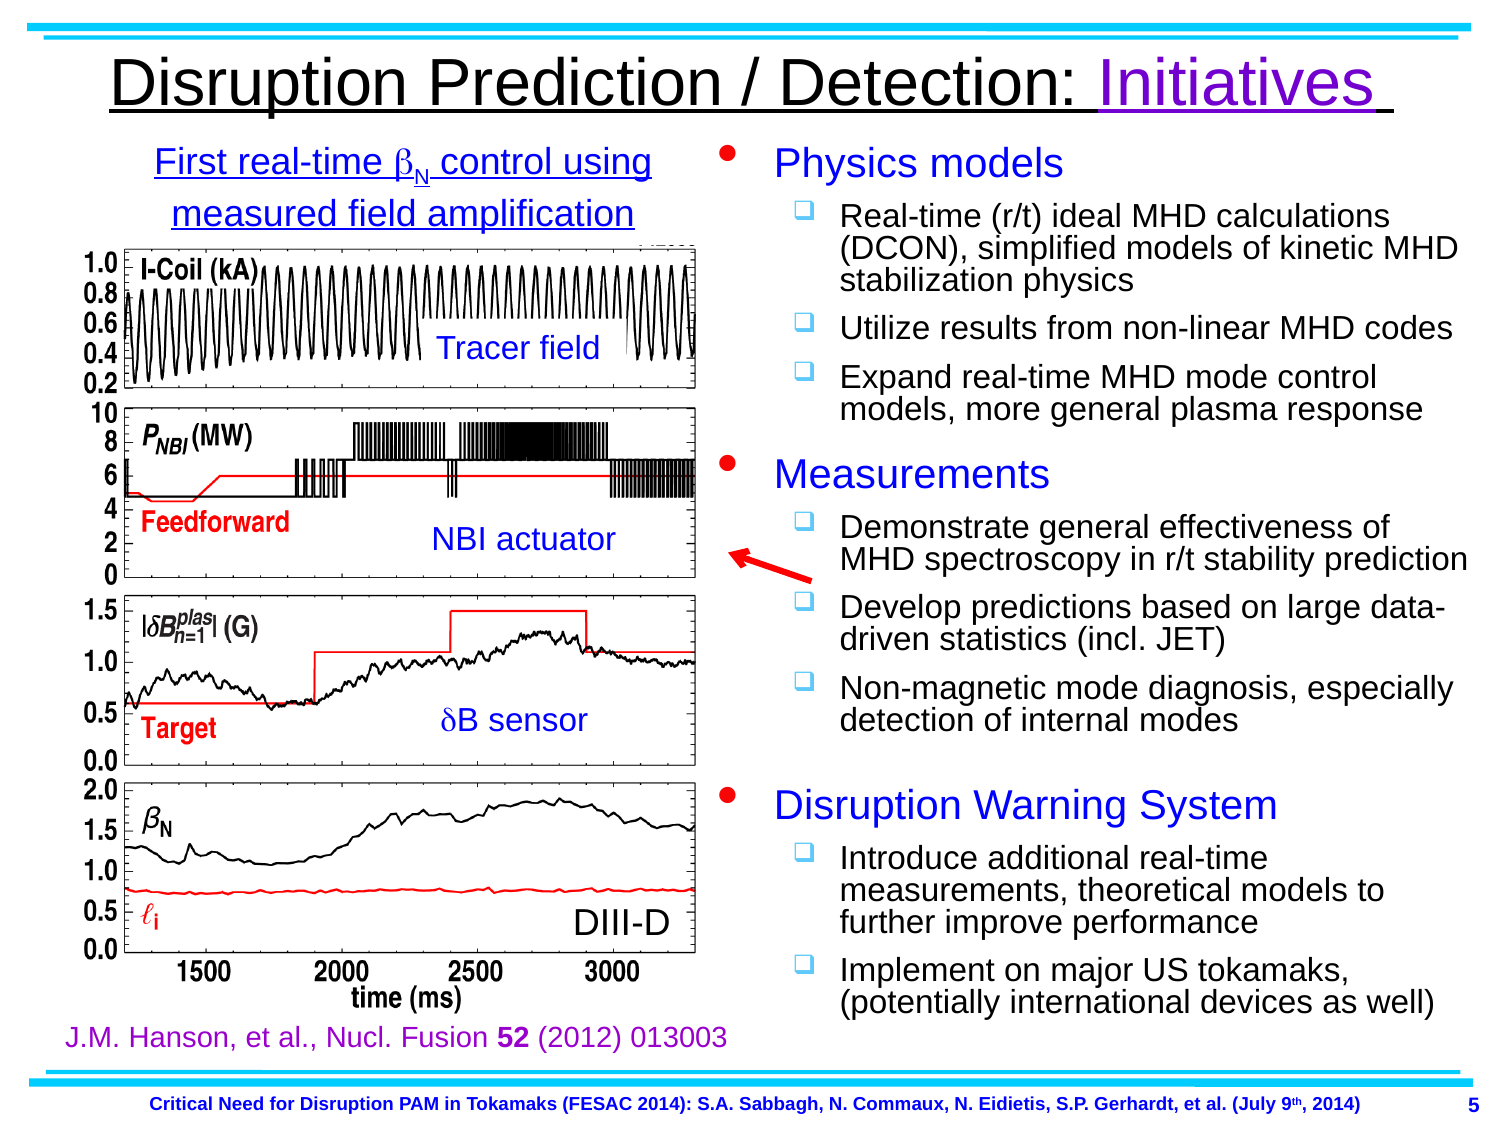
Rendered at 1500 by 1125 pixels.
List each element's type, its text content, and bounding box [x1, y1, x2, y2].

title Disruption Prediction / Detection: Initiatives [39, 22, 1464, 135]
text_box First real-time bN control using measured field amplification [74, 129, 733, 242]
list Physics models Real-time (r/t) ideal MHD calculations (DCON), simplified models of kinetic MHD stabilization physics Utilize results from non-linear MHD codes Expand real-time MHD mode control models, more general plasma response Measurements Demonstrate general effectiveness of MHD spectroscopy in r/t stability prediction Develop predictions based on large data-driven statistics (incl. JET) Non-magnetic mode diagnosis, especially detection of internal modes Disruption Warning System Introduce additional real-time measurements, theoretical models to further improve performance Implement on major US tokamaks, (potentially international devices as well) [702, 138, 1494, 1081]
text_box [727, 552, 812, 582]
picture [83, 226, 697, 1014]
text_box J.M. Hanson, et al., Nucl. Fusion 52 (2012) 013003 [49, 1011, 756, 1062]
